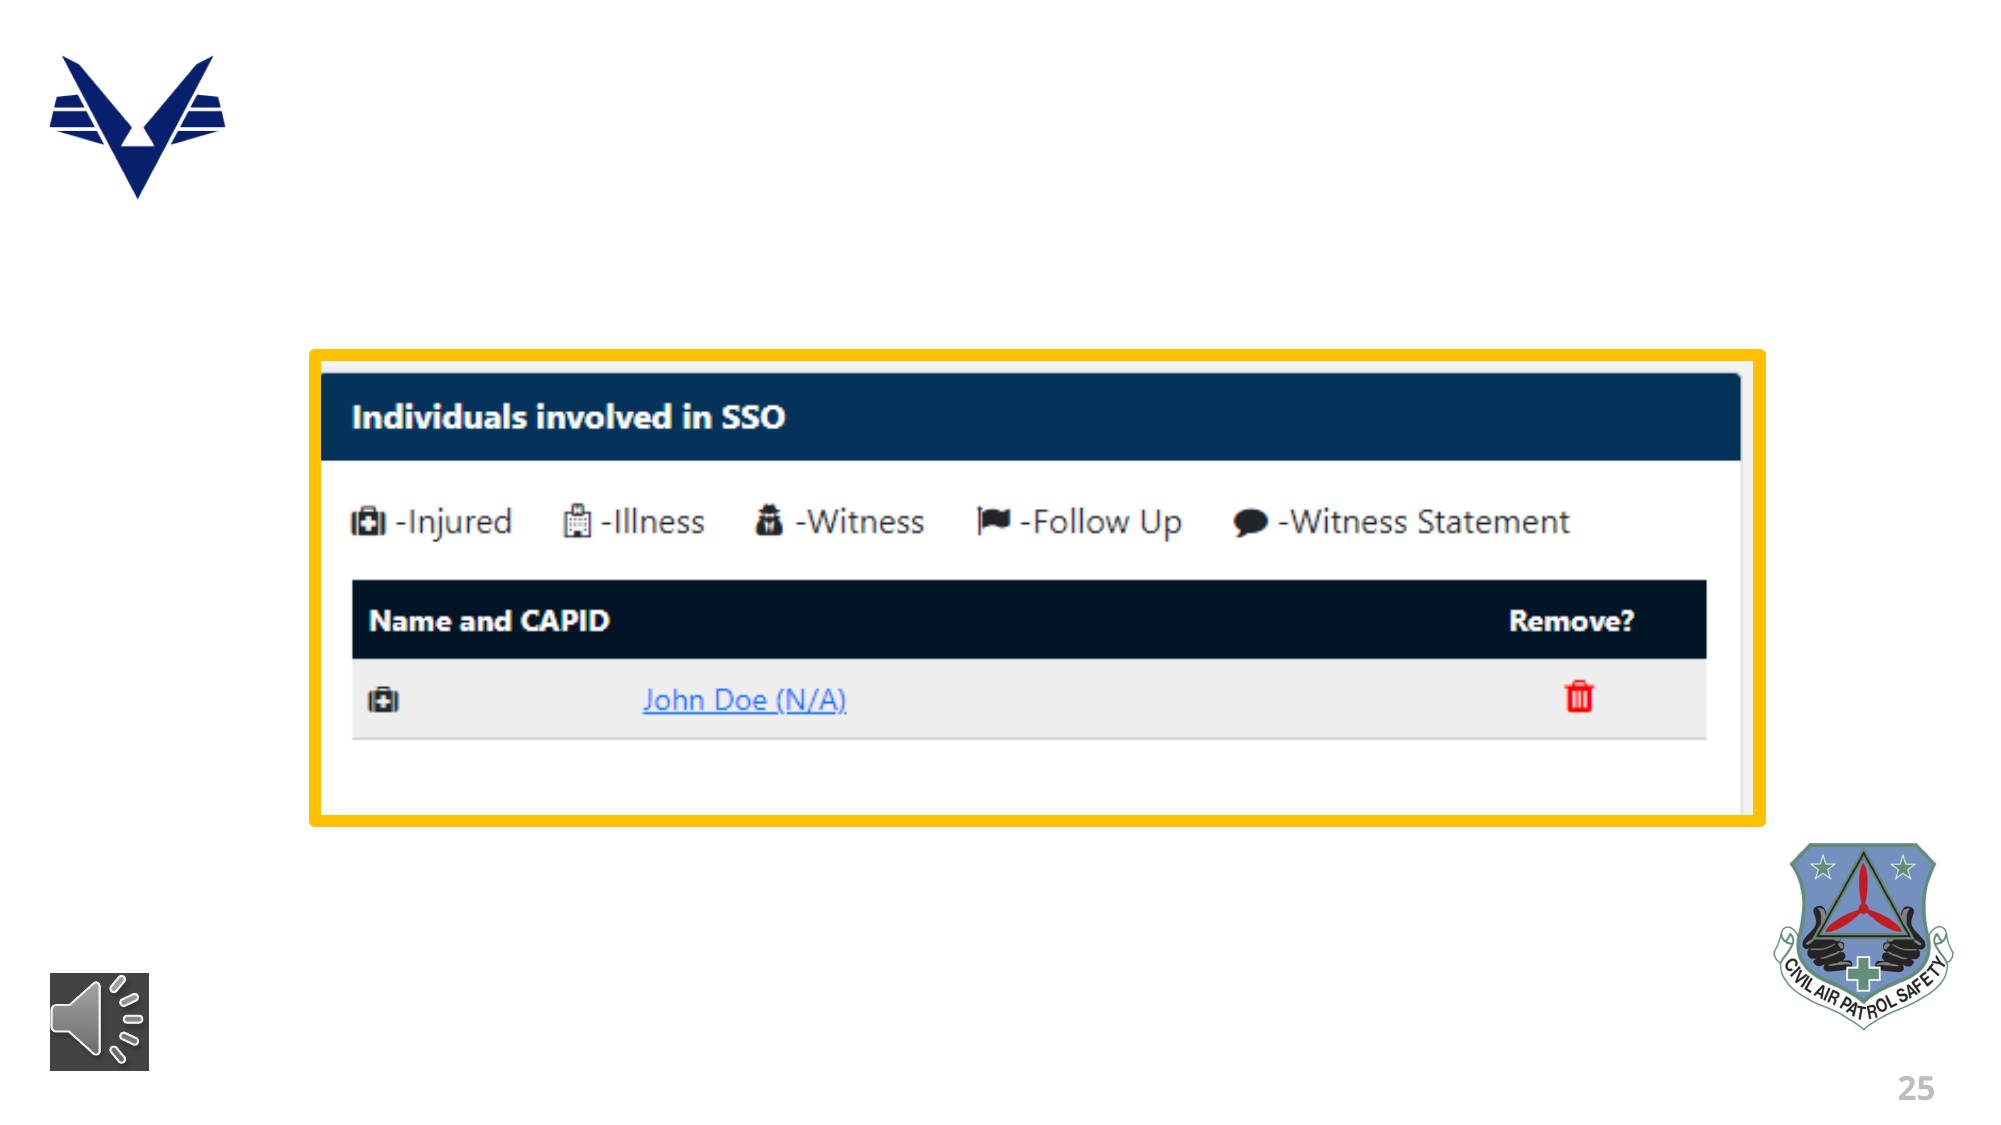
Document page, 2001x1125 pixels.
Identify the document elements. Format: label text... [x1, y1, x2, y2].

slide_number 25 [1793, 1059, 1951, 1113]
picture [41, 43, 234, 207]
picture [49, 972, 150, 1073]
picture [1767, 839, 1958, 1031]
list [321, 361, 1754, 815]
